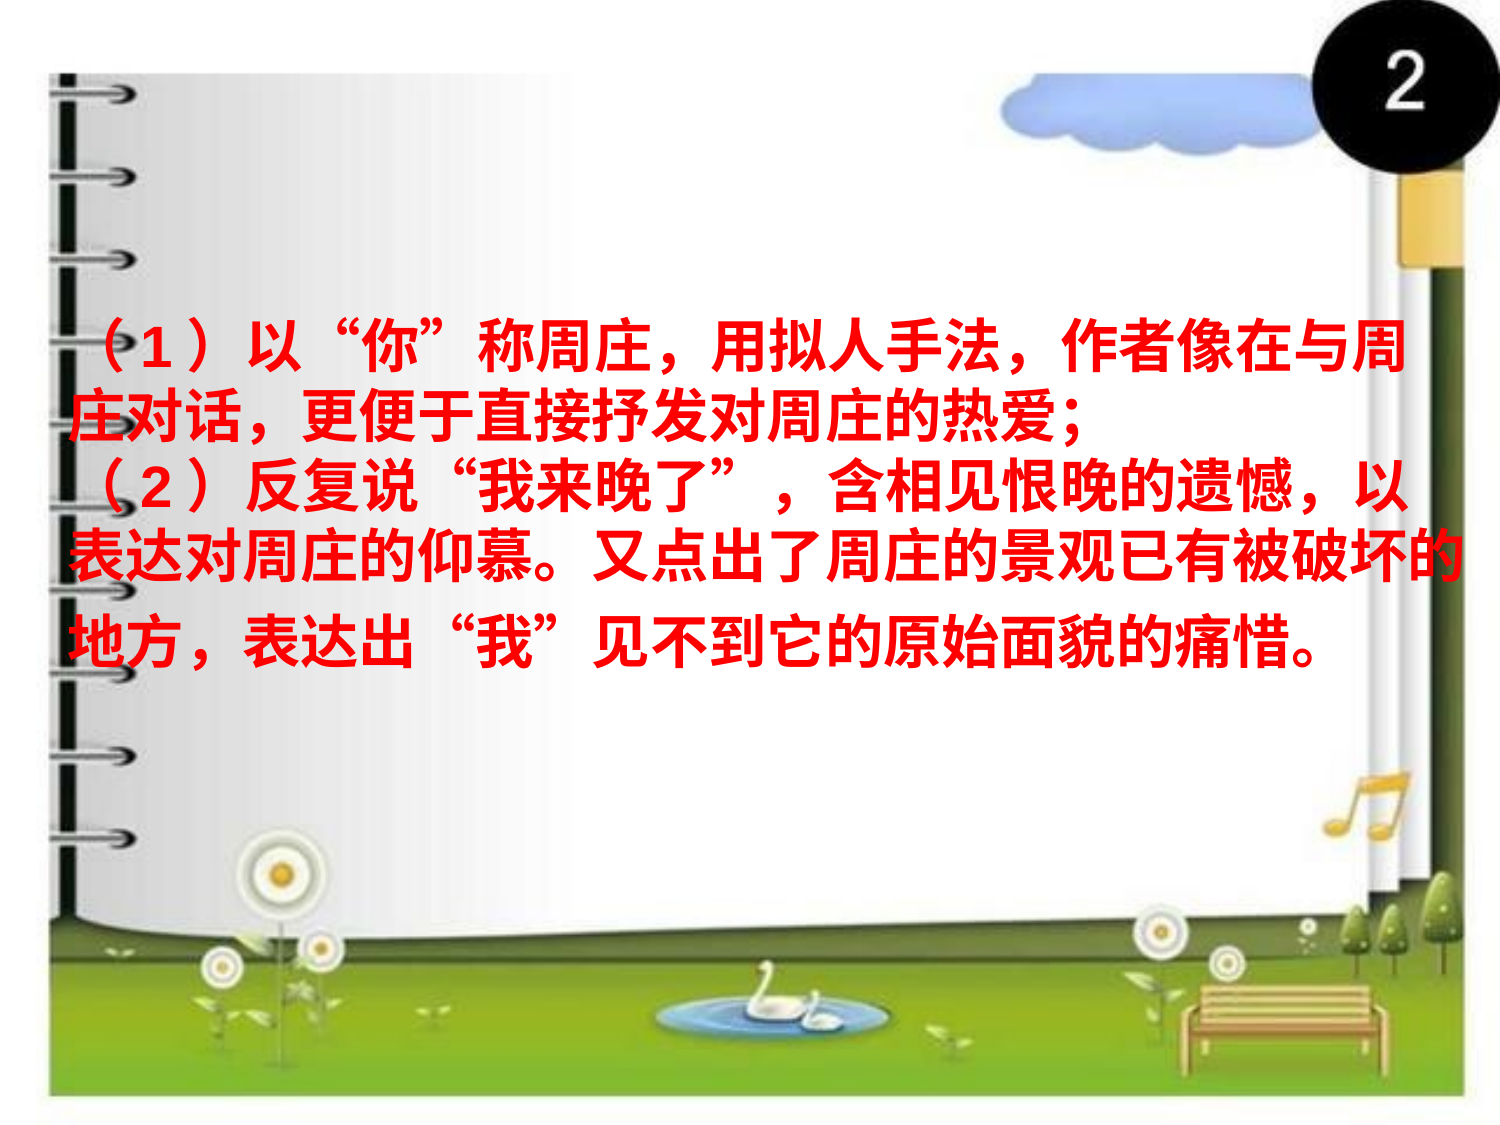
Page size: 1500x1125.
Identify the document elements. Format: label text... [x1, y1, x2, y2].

picture [0, 0, 1500, 1125]
text_box [41, 42, 1480, 538]
text_box （1）以“你”称周庄，用拟人手法，作者像在与周庄对话，更便于直接抒发对周庄的热爱； （2）反复说“我来晚了”，含相见恨晚的遗憾，以表达对周庄的仰慕。又点出了周庄的景观已有被破坏的地方，表达出“我”见不到它的原始面貌的痛惜。 [52, 231, 1483, 674]
